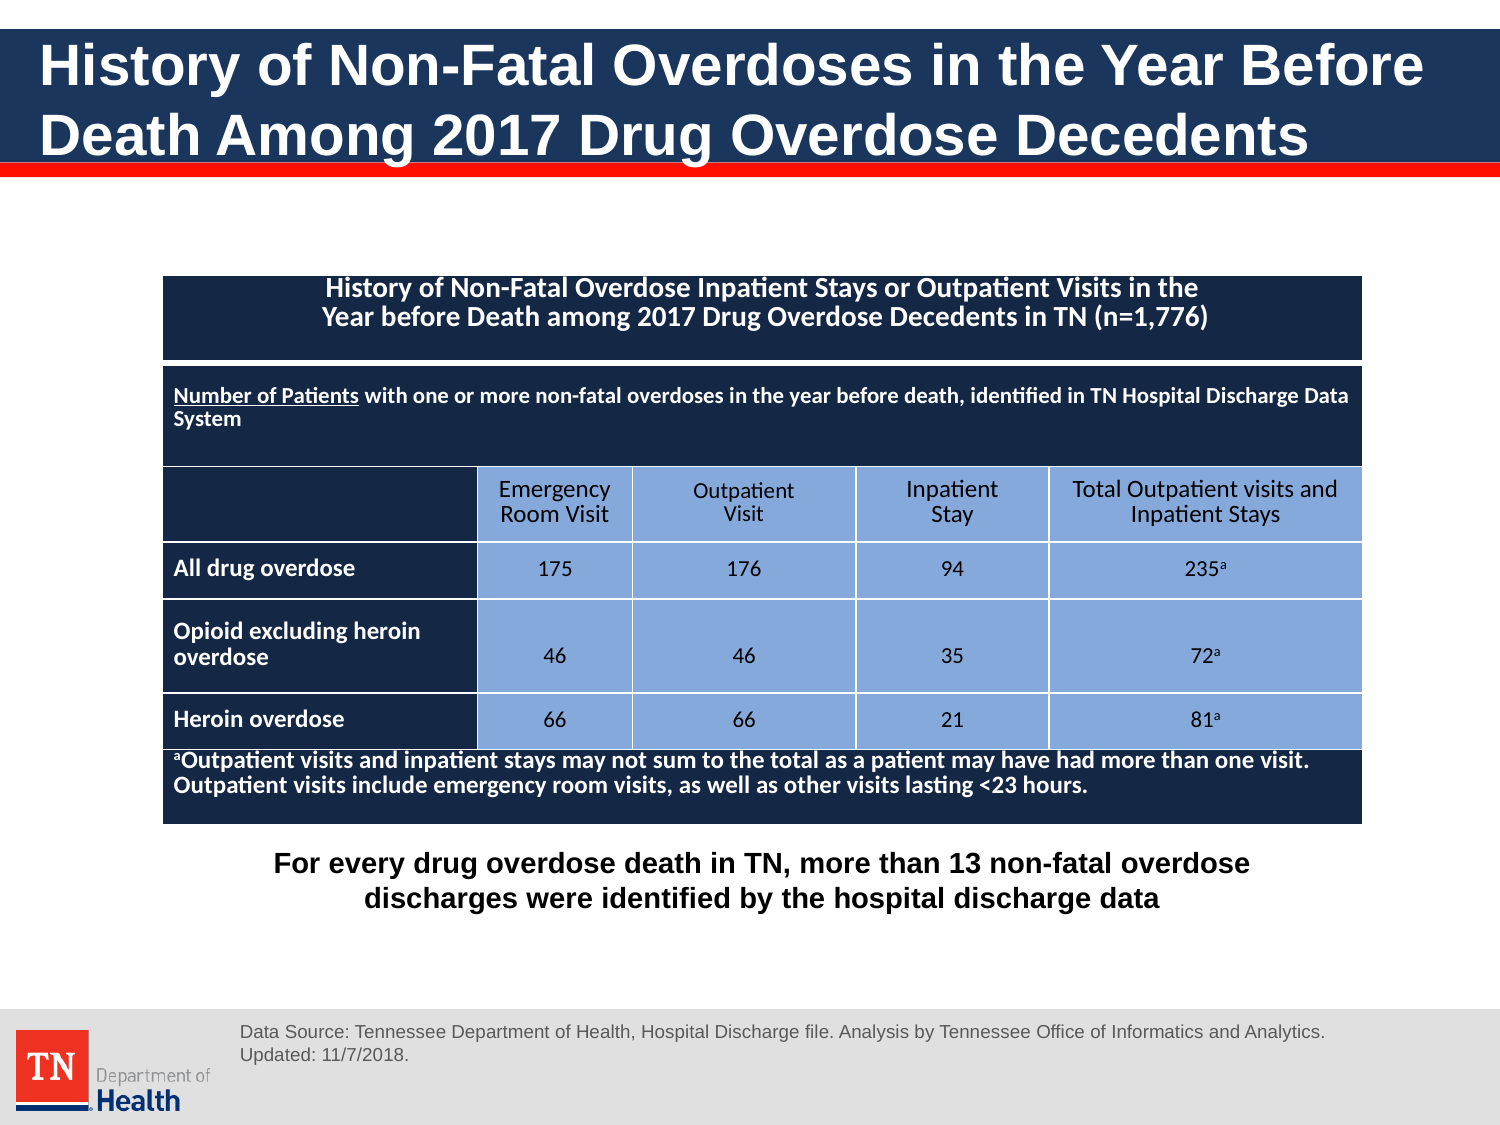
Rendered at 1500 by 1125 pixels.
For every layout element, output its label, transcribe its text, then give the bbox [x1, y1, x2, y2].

table_cell 81a [1050, 694, 1362, 749]
table_cell Number of Patients with one or more non-fatal overdoses in the year before death, identified in TN Hospital Discharge Data System [163, 366, 1362, 466]
table_cell Total Outpatient visits and Inpatient Stays [1050, 467, 1362, 541]
table_cell Emergency Room Visit [478, 467, 632, 541]
table_cell All drug overdose [163, 543, 477, 598]
table_cell 46 [478, 600, 632, 692]
table_cell 235a [1050, 543, 1362, 598]
table_cell Outpatient Visit [633, 467, 855, 541]
table_cell Opioid excluding heroin overdose [163, 600, 477, 692]
table_cell 175 [478, 543, 632, 598]
table_cell 46 [633, 600, 855, 692]
table_cell Inpatient Stay [857, 467, 1048, 541]
table_header History of Non-Fatal Overdose Inpatient Stays or Outpatient Visits in the Year before Death among 2017 Drug Overdose Decedents in TN (n=1,776) [163, 276, 1362, 360]
table_cell 94 [857, 543, 1048, 598]
text_box Data Source: Tennessee Department of Health, Hospital Discharge file. Analysis by Tennessee Office of Informatics and Analytics. Updated: 11/7/2018. [224, 1012, 1363, 1073]
table_cell 35 [857, 600, 1048, 692]
table_cell aOutpatient visits and inpatient stays may not sum to the total as a patient may have had more than one visit. Outpatient visits include emergency room visits, as well as other visits lasting <23 hours. [163, 750, 1362, 824]
table_cell Heroin overdose [163, 694, 477, 749]
table_cell 21 [857, 694, 1048, 749]
table_cell [163, 467, 477, 541]
table_cell 66 [633, 694, 855, 749]
table_cell 72a [1050, 600, 1362, 692]
table_cell 176 [633, 543, 855, 598]
text_box For every drug overdose death in TN, more than 13 non-fatal overdose discharges were identified by the hospital discharge data [212, 837, 1313, 923]
title History of Non-Fatal Overdoses in the Year Before Death Among 2017 Drug Overdose Decedents [24, 29, 1475, 165]
table_cell 66 [478, 694, 632, 749]
